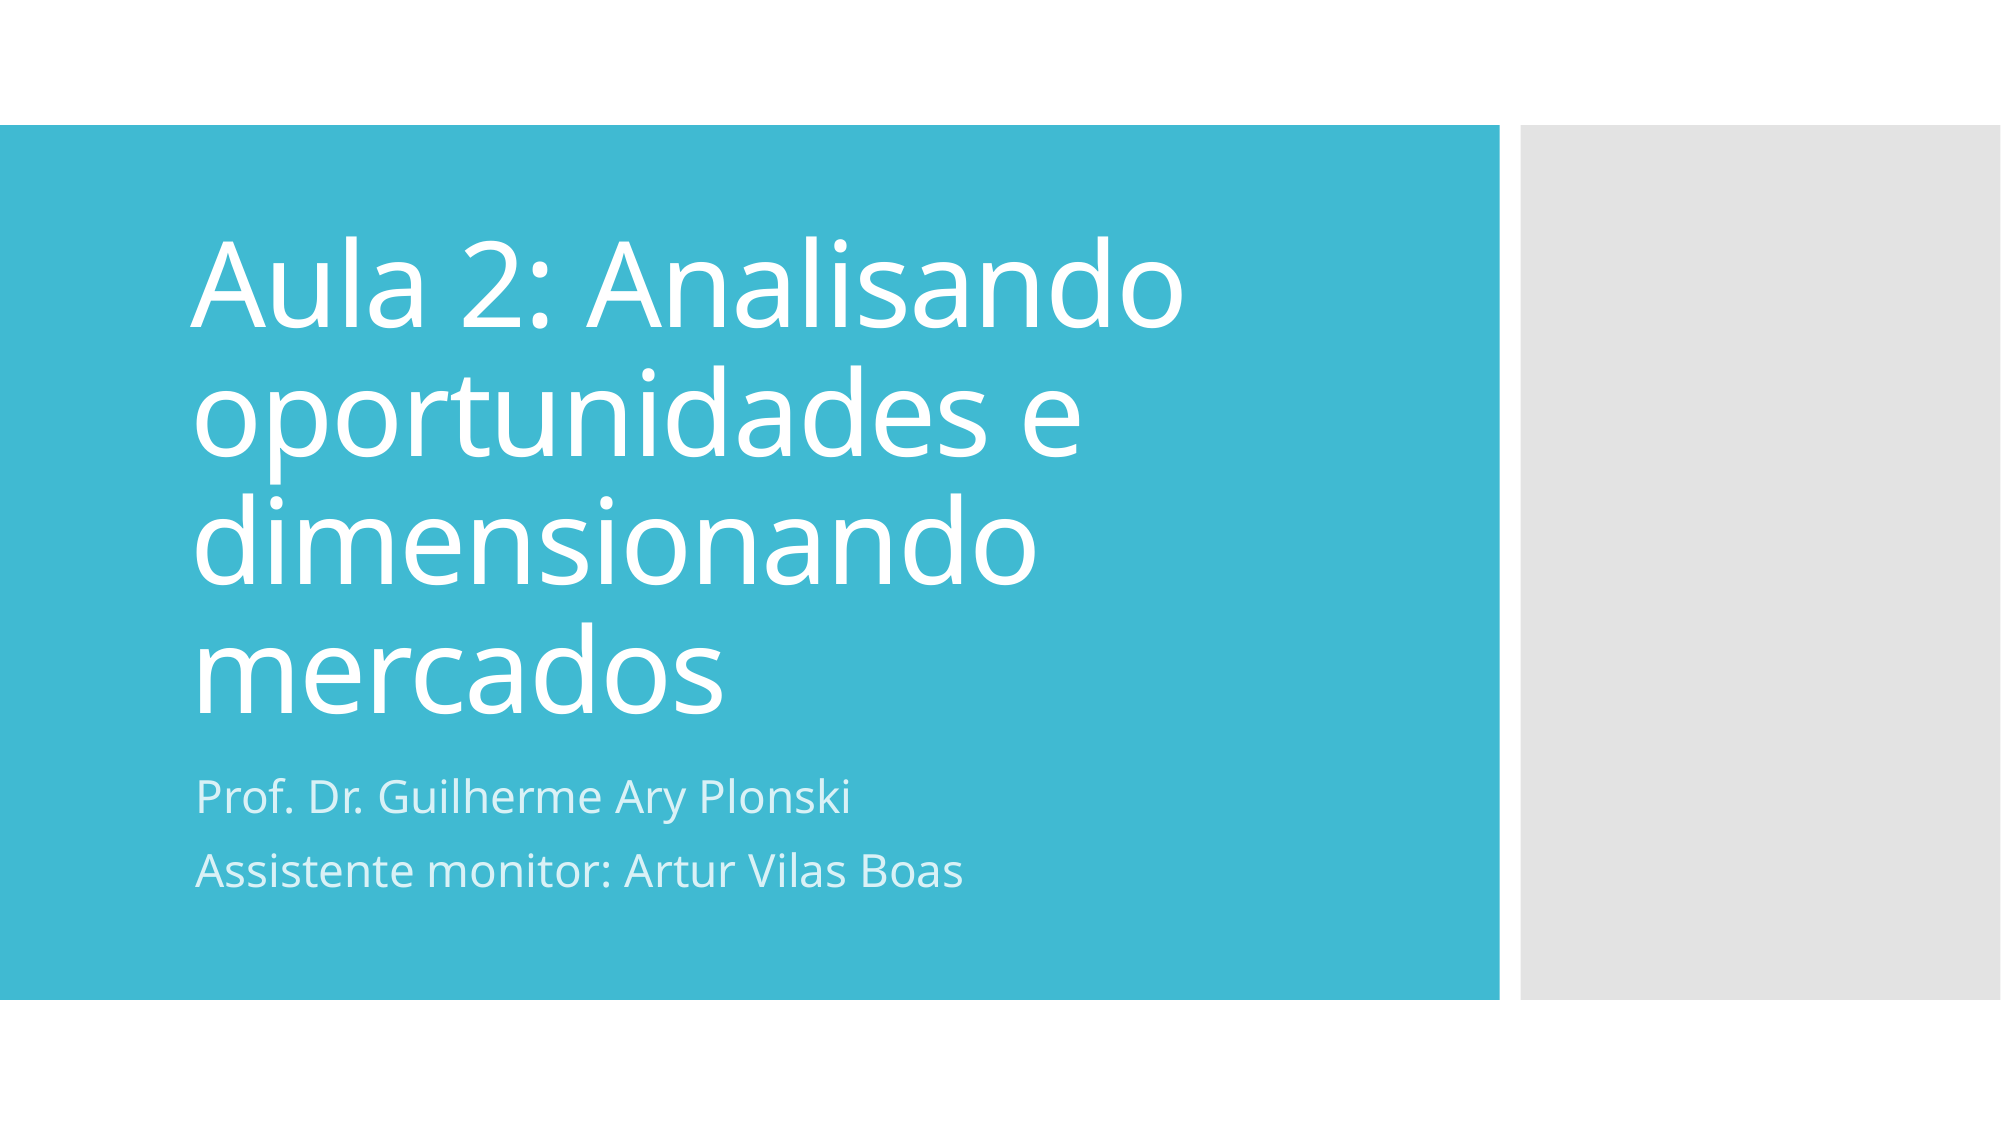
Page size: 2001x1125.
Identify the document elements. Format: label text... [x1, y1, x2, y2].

title Aula 2: Analisando oportunidades e dimensionando mercados [175, 213, 1376, 747]
subtitle Prof. Dr. Guilherme Ary Plonski Assistente monitor: Artur Vilas Boas [180, 766, 1381, 917]
